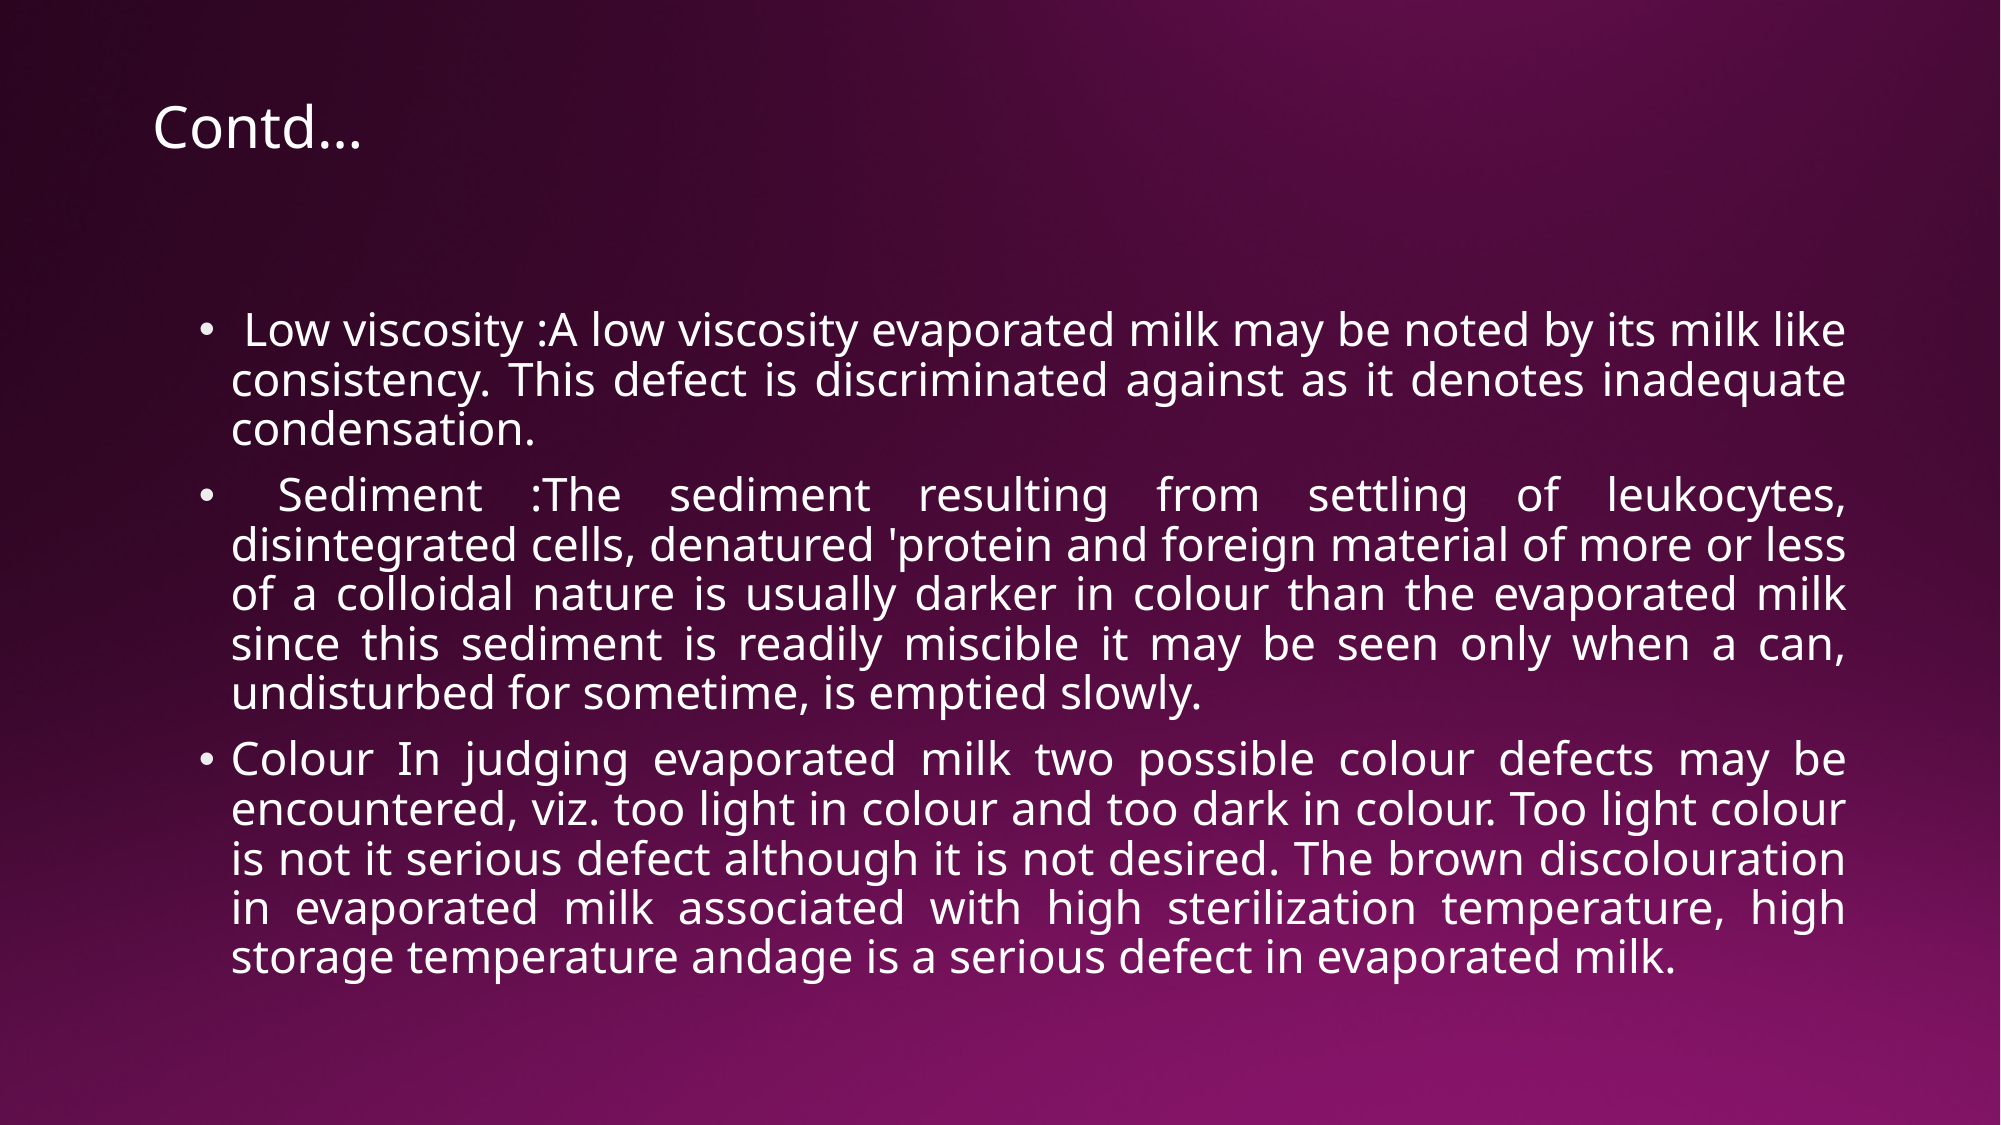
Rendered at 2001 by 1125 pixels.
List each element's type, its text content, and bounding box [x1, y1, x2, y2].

list Low viscosity :A low viscosity evaporated milk may be noted by its milk like consistency. This defect is discriminated against as it denotes inadequate condensation. Sediment :The sediment resulting from settling of leukocytes, disintegrated cells, denatured 'protein and foreign material of more or less of a colloidal nature is usually darker in colour than the evaporated milk since this sediment is readily miscible it may be seen only when a can, undisturbed for sometime, is emptied slowly. Colour In judging evaporated milk two possible colour defects may be encountered, viz. too light in colour and too dark in colour. Too light colour is not it serious defect although it is not desired. The brown discolouration in evaporated milk associated with high sterilization temperature, high storage temperature andage is a serious defect in evaporated milk. [183, 299, 1863, 1014]
picture [0, 0, 2001, 1125]
title Contd… [137, 59, 1863, 199]
